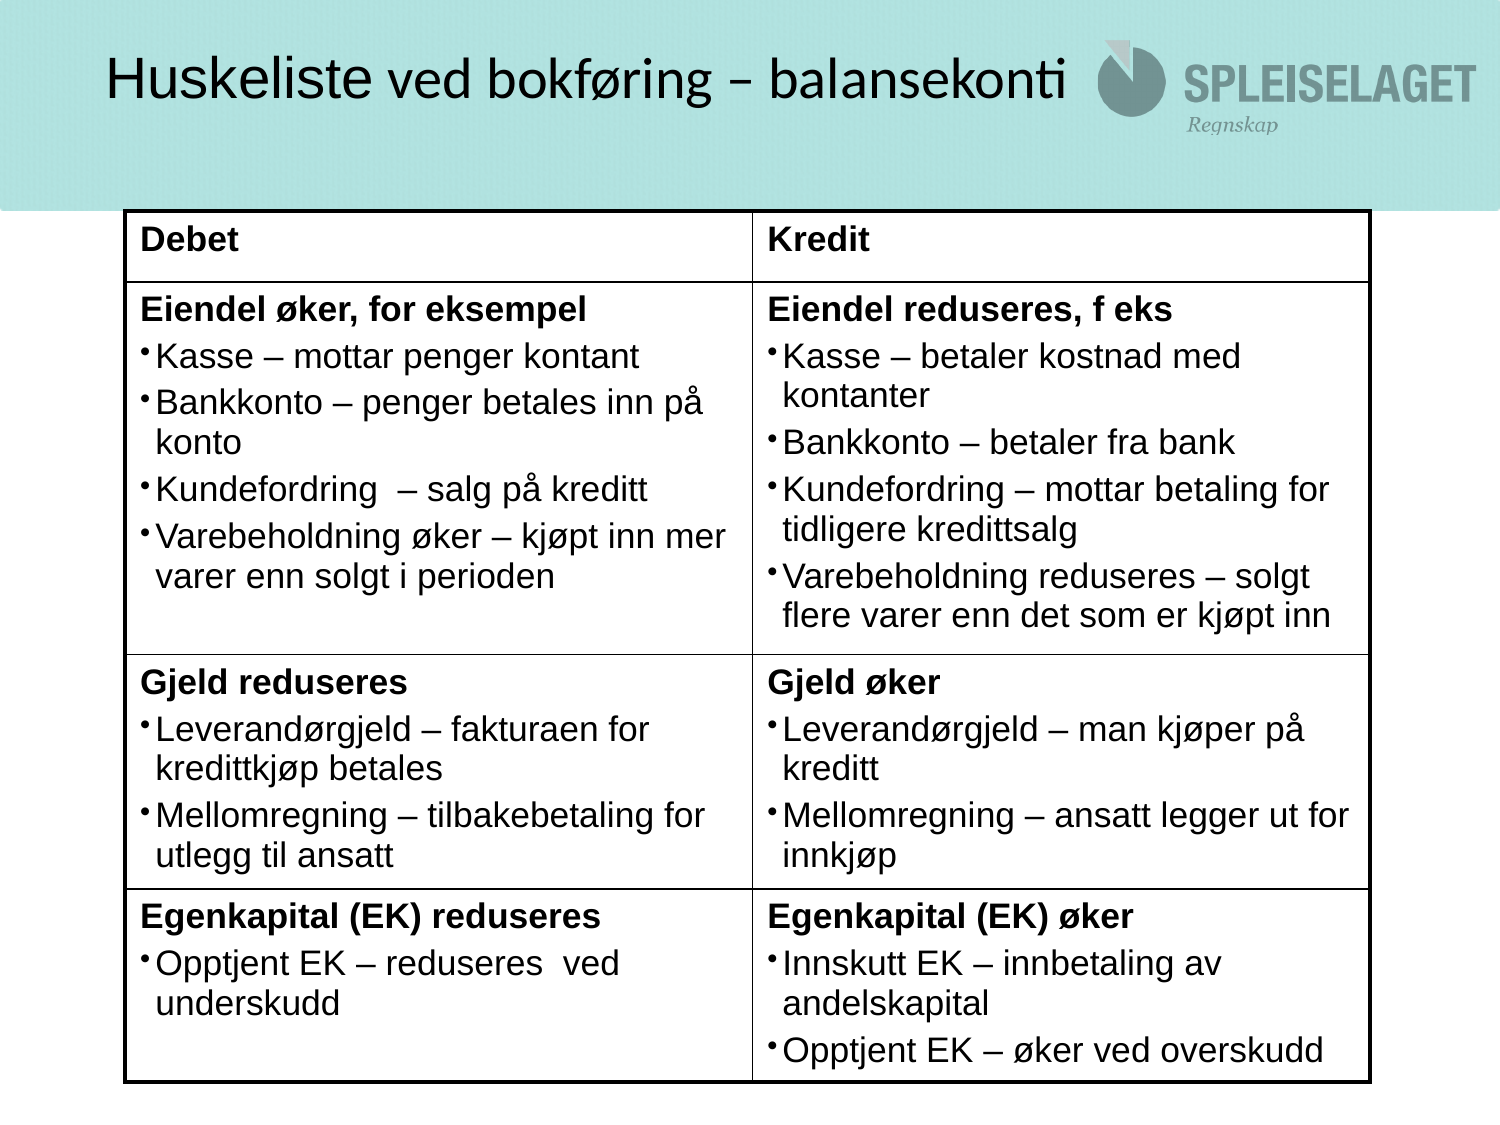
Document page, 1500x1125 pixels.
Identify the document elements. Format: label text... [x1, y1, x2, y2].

table_cell Gjeld reduseres Leverandørgjeld – fakturaen for kredittkjøp betales Mellomregning – tilbakebetaling for utlegg til ansatt [127, 655, 752, 888]
table_header Debet [127, 213, 752, 281]
table_cell Eiendel reduseres, f eks Kasse – betaler kostnad med kontanter Bankkonto – betaler fra bank Kundefordring – mottar betaling for tidligere kredittsalg Varebeholdning reduseres – solgt flere varer enn det som er kjøpt inn [753, 283, 1368, 654]
picture [0, 0, 1500, 211]
table_header Kredit [753, 213, 1368, 281]
table_cell Eiendel øker, for eksempel Kasse – mottar penger kontant Bankkonto – penger betales inn på konto Kundefordring – salg på kreditt Varebeholdning øker – kjøpt inn mer varer enn solgt i perioden [127, 283, 752, 654]
table_cell Egenkapital (EK) reduseres Opptjent EK – reduseres ved underskudd [127, 890, 752, 1080]
title Huskeliste ved bokføring – balansekonti [0, 12, 1174, 138]
slide_number 28 [1074, 1042, 1425, 1103]
table_cell Gjeld øker Leverandørgjeld – man kjøper på kreditt Mellomregning – ansatt legger ut for innkjøp [753, 655, 1368, 888]
table_cell Egenkapital (EK) øker Innskutt EK – innbetaling av andelskapital Opptjent EK – øker ved overskudd [753, 890, 1368, 1080]
